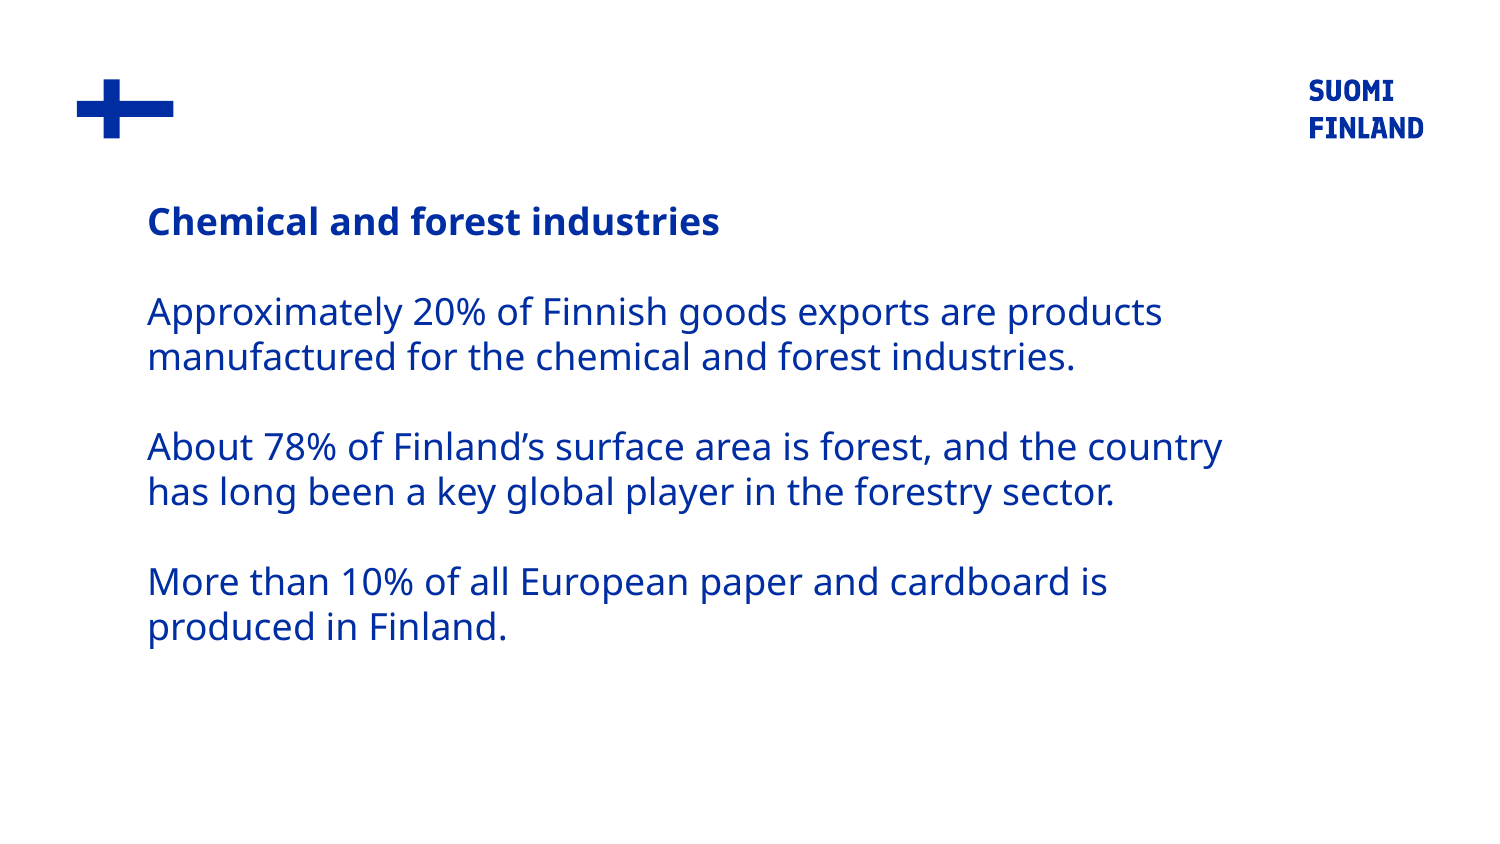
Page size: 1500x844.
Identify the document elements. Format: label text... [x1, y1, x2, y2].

title Chemical and forest industries Approximately 20% of Finnish goods exports are products manufactured for the chemical and forest industries. About 78% of Finland’s surface area is forest, and the country has long been a key global player in the forestry sector. More than 10% of all European paper and cardboard is produced in Finland. [146, 198, 1258, 764]
